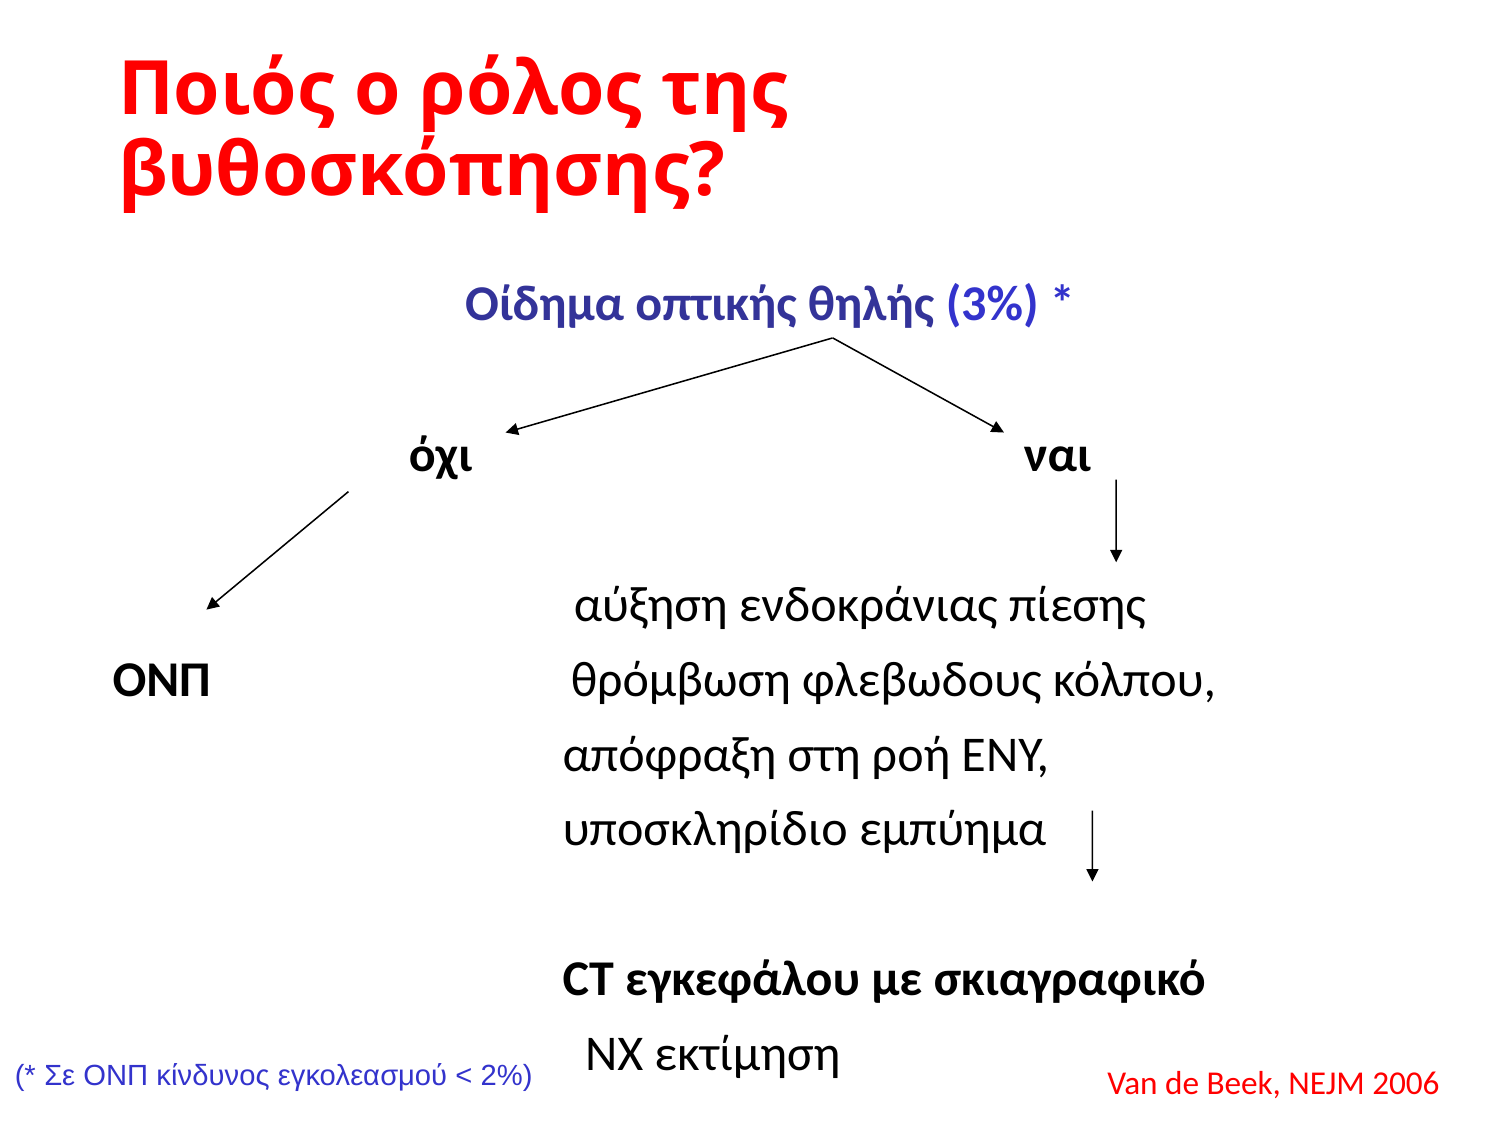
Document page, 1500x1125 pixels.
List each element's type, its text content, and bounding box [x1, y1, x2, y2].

text_box [1110, 479, 1123, 563]
text_box (* Σε ΟΝΠ κίνδυνος εγκολεασμού < 2%) [0, 1048, 559, 1099]
title Ποιός ο ρόλος της βυθοσκόπησης? [103, 21, 1397, 239]
text_box Van de Beek, NEJM 2006 [1092, 1054, 1481, 1109]
text_box [206, 491, 349, 610]
text_box [505, 338, 832, 436]
text_box [832, 337, 1004, 433]
text_box [1086, 810, 1099, 882]
list Οίδημα οπτικής θηλής (3%) * όχι ναι αύξηση ενδοκράνιας πίεσης ΟΝΠ θρόμβωση φλεβωδους κόλπου, απόφραξη στη ροή ΕΝΥ, υποσκληρίδιο εμπύημα CT εγκεφάλου με σκιαγραφικό ΝΧ εκτίμηση [75, 262, 1425, 1125]
